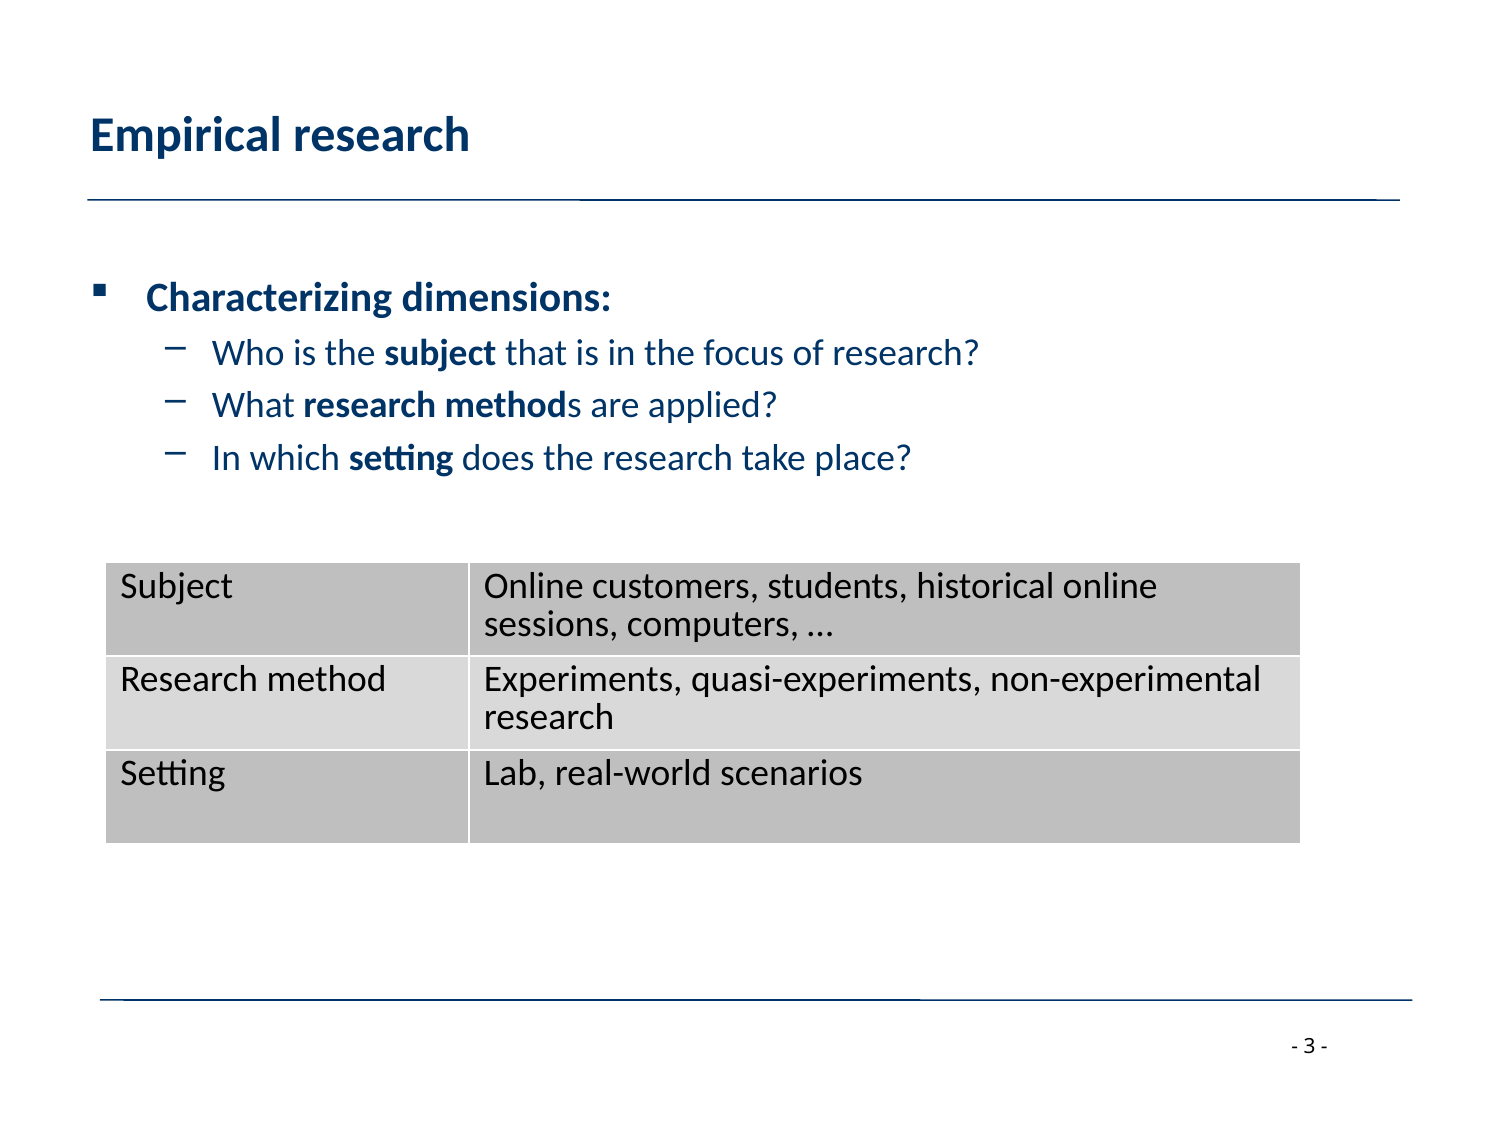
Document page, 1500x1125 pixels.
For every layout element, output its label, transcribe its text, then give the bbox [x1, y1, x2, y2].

table_cell Lab, real-world scenarios [470, 751, 1300, 843]
table_cell Research method [106, 657, 468, 749]
list Characterizing dimensions: Who is the subject that is in the focus of research? What research methods are applied? In which setting does the research take place? [74, 262, 1426, 1006]
table_cell Experiments, quasi-experiments, non-experimental research [470, 657, 1300, 749]
table_header Online customers, students, historical online sessions, computers, … [470, 563, 1300, 655]
title Empirical research [74, 37, 1426, 226]
table_header Subject [106, 563, 468, 655]
table_cell Setting [106, 751, 468, 843]
